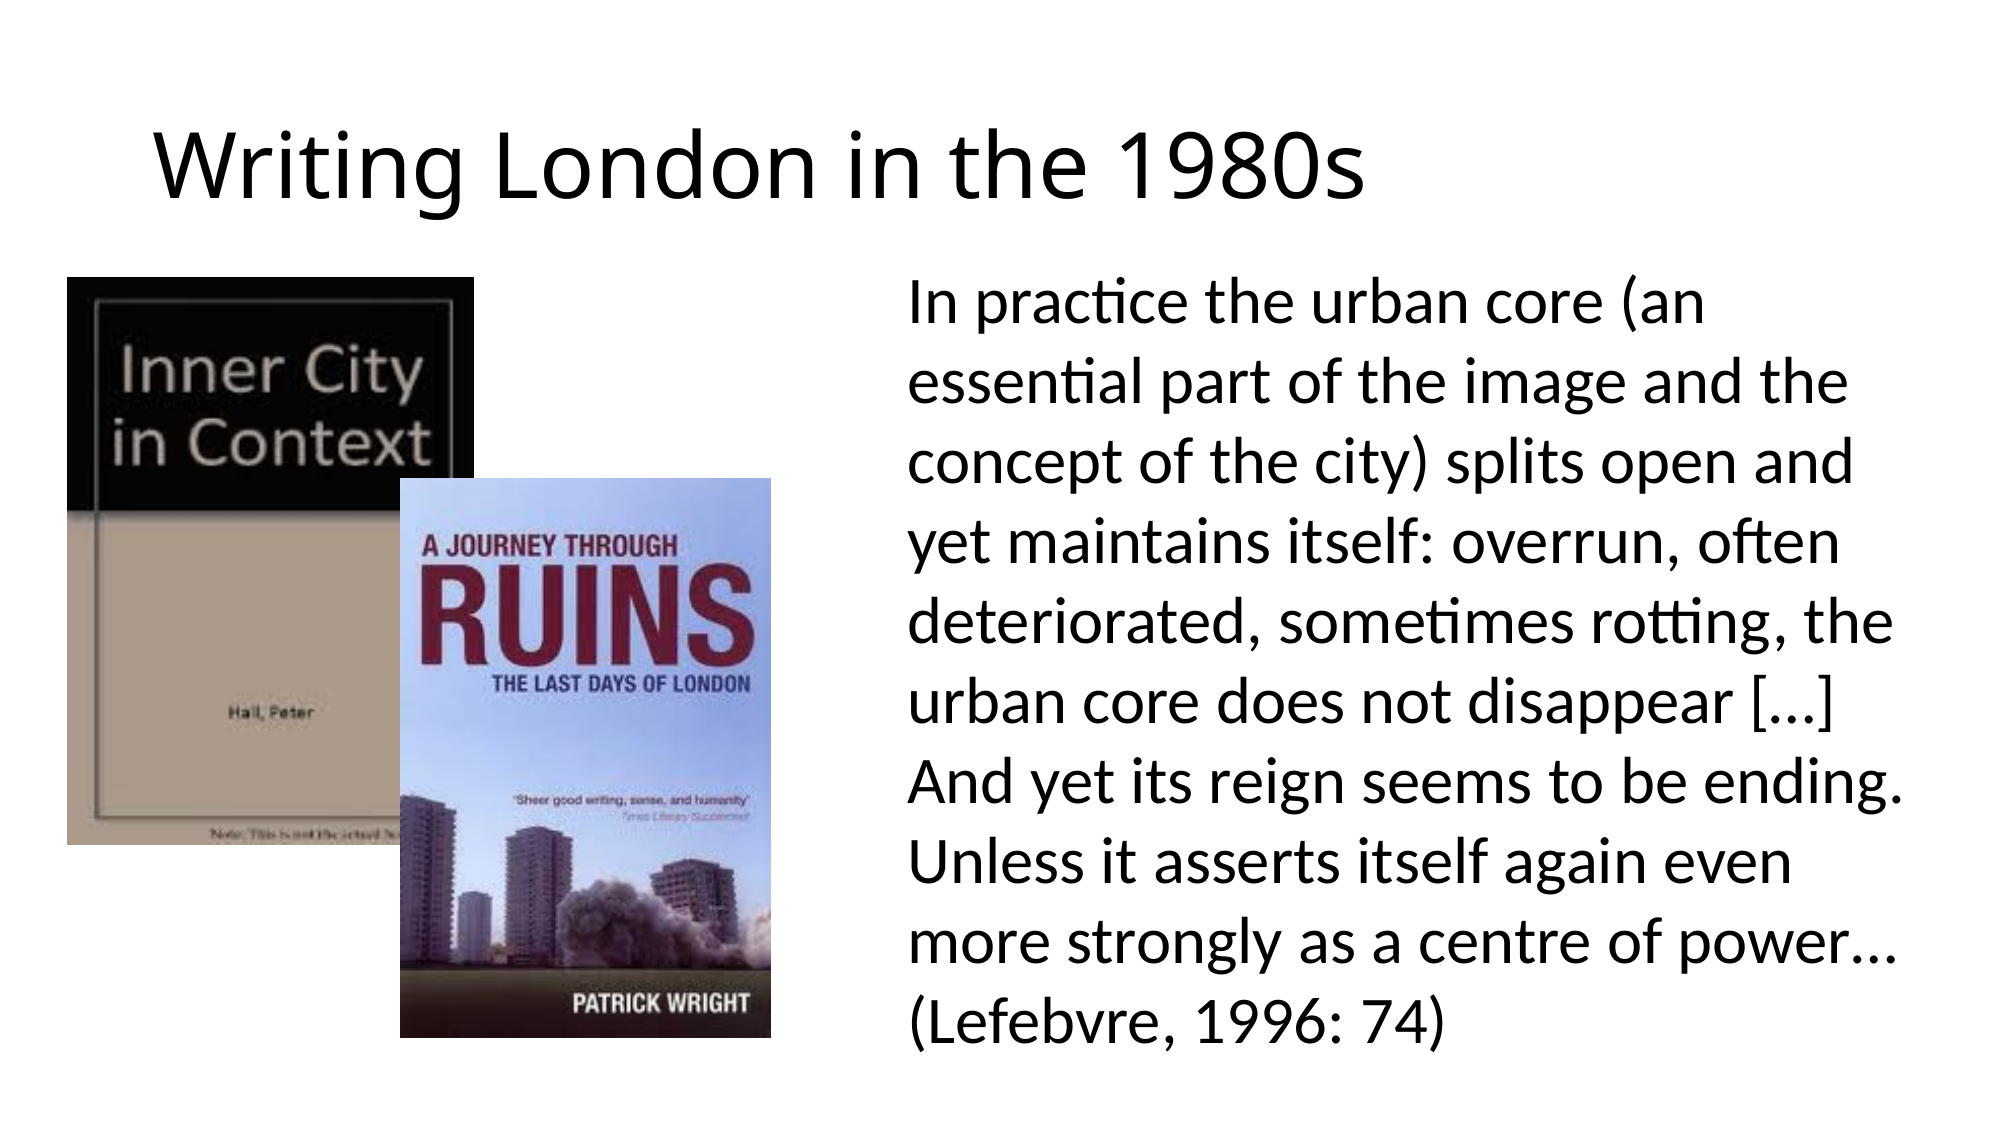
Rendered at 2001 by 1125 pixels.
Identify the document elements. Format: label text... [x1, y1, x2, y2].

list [399, 478, 771, 1038]
title Writing London in the 1980s [137, 59, 1863, 278]
text_box In practice the urban core (an essential part of the image and the concept of the city) splits open and yet maintains itself: overrun, often deteriorated, sometimes rotting, the urban core does not disappear […] And yet its reign seems to be ending. Unless it asserts itself again even more strongly as a centre of power… (Lefebvre, 1996: 74) [892, 249, 1933, 1065]
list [67, 277, 474, 845]
